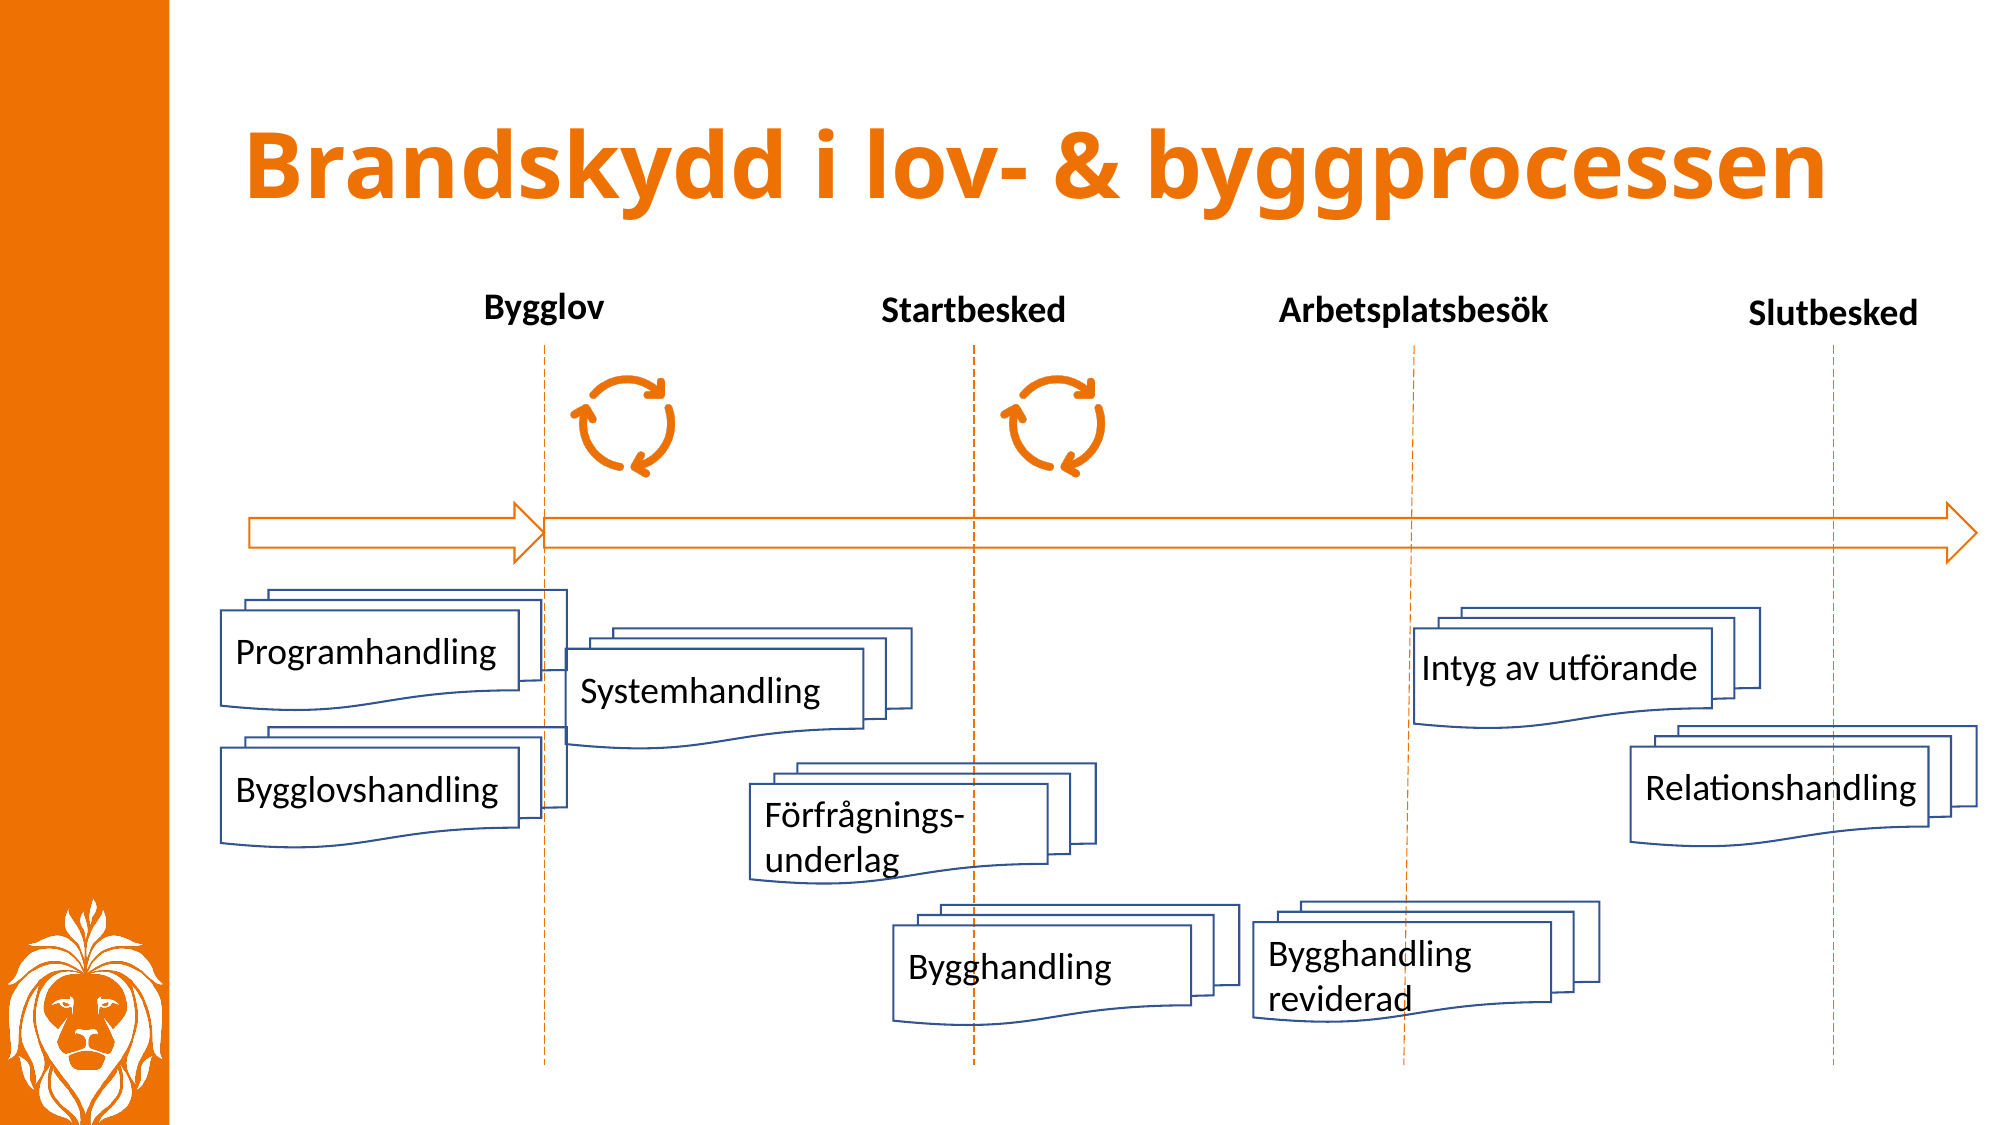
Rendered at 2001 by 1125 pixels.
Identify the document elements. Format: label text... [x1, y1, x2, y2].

text_box Arbetsplatsbesök [1252, 277, 1576, 337]
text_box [1253, 901, 1600, 1028]
text_box Startbesked [838, 277, 1110, 337]
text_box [1630, 726, 1977, 847]
text_box [975, 516, 1403, 549]
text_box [220, 589, 567, 711]
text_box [749, 763, 1096, 890]
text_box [220, 727, 567, 848]
text_box Slutbesked [1713, 280, 1955, 341]
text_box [565, 628, 912, 749]
text_box [545, 516, 973, 549]
picture [549, 349, 700, 500]
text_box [1406, 607, 1761, 729]
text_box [893, 904, 1240, 1026]
text_box [248, 500, 544, 565]
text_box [1403, 345, 1415, 901]
text_box [1415, 516, 1833, 549]
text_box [1403, 1028, 1415, 1066]
text_box Bygglov [456, 274, 632, 335]
title Brandskydd i lov- & byggprocessen [227, 59, 1953, 278]
text_box [1834, 500, 1979, 565]
picture [979, 349, 1130, 500]
